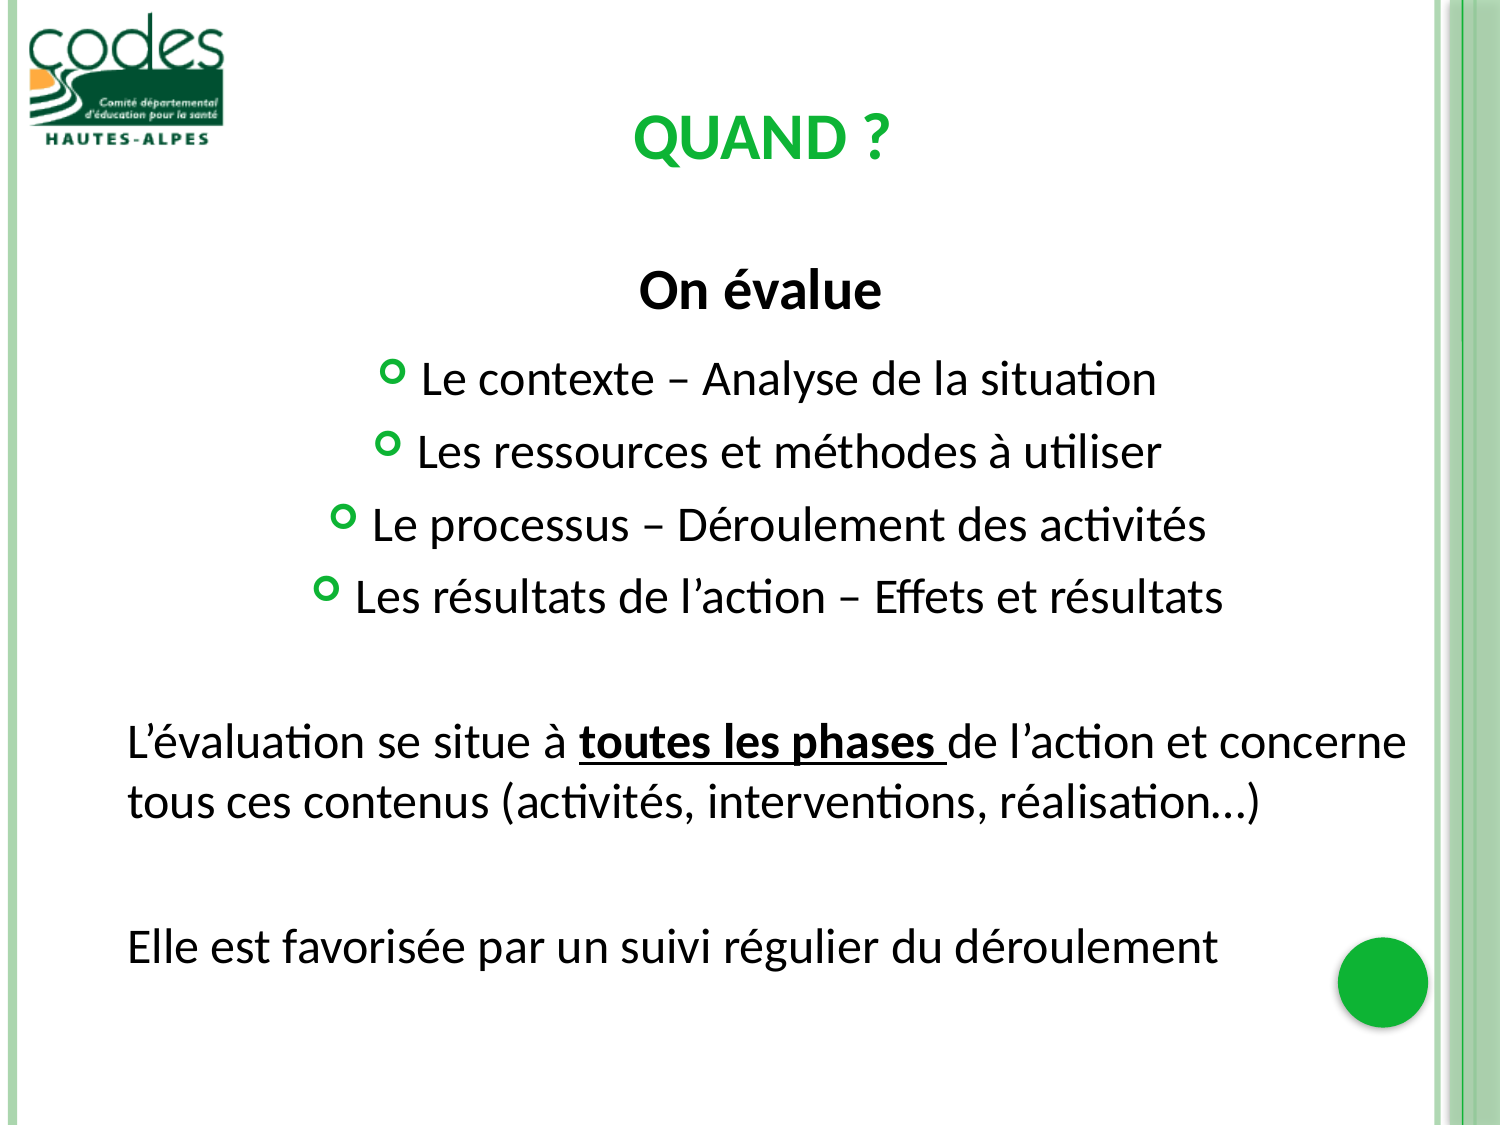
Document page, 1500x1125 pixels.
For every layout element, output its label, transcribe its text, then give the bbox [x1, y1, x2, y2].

picture [28, 0, 246, 156]
title QUAND ? [123, 0, 1403, 181]
list On évalue Le contexte – Analyse de la situation Les ressources et méthodes à utiliser Le processus – Déroulement des activités Les résultats de l’action – Effets et résultats L’évaluation se situe à toutes les phases de l’action et concerne tous ces contenus (activités, interventions, réalisation…) Elle est favorisée par un suivi régulier du déroulement [111, 243, 1424, 1064]
